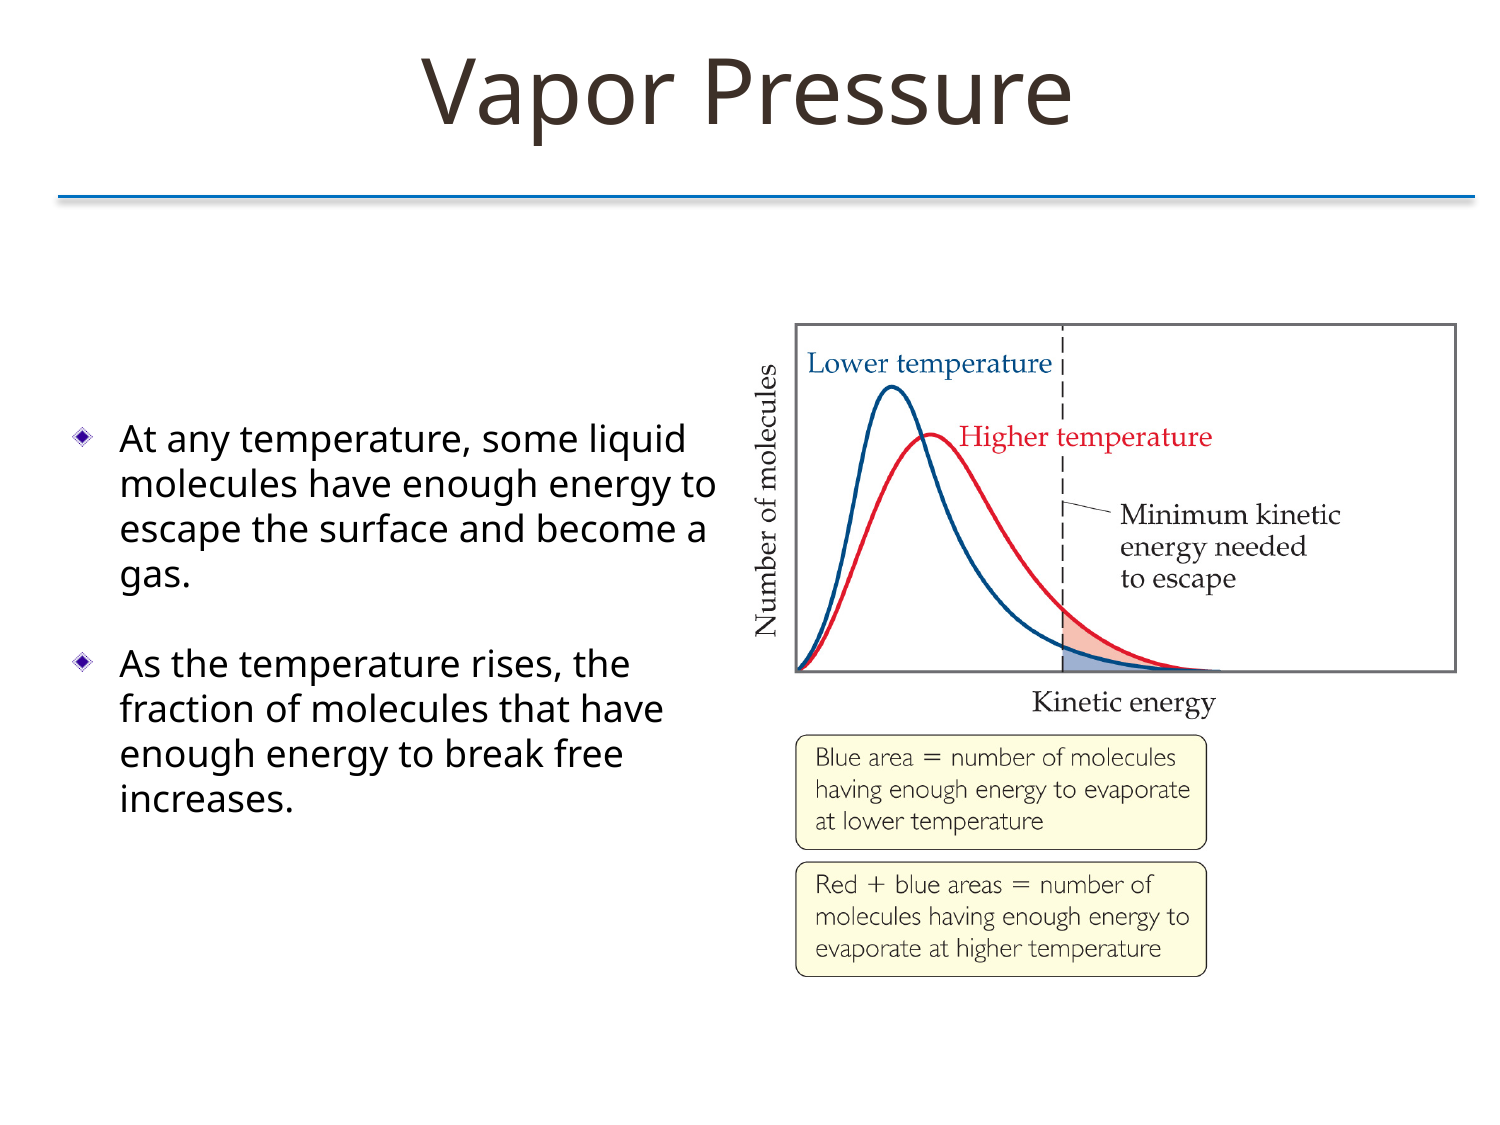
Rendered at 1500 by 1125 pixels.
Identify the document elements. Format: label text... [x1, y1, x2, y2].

text_box At any temperature, some liquid molecules have enough energy to escape the surface and become a gas. As the temperature rises, the fraction of molecules that have enough energy to break free increases. [57, 407, 742, 872]
picture [748, 316, 1464, 980]
text_box [18, 424, 744, 1125]
picture [72, 427, 93, 447]
picture [72, 652, 93, 672]
text_box Vapor Pressure [0, 16, 1498, 180]
